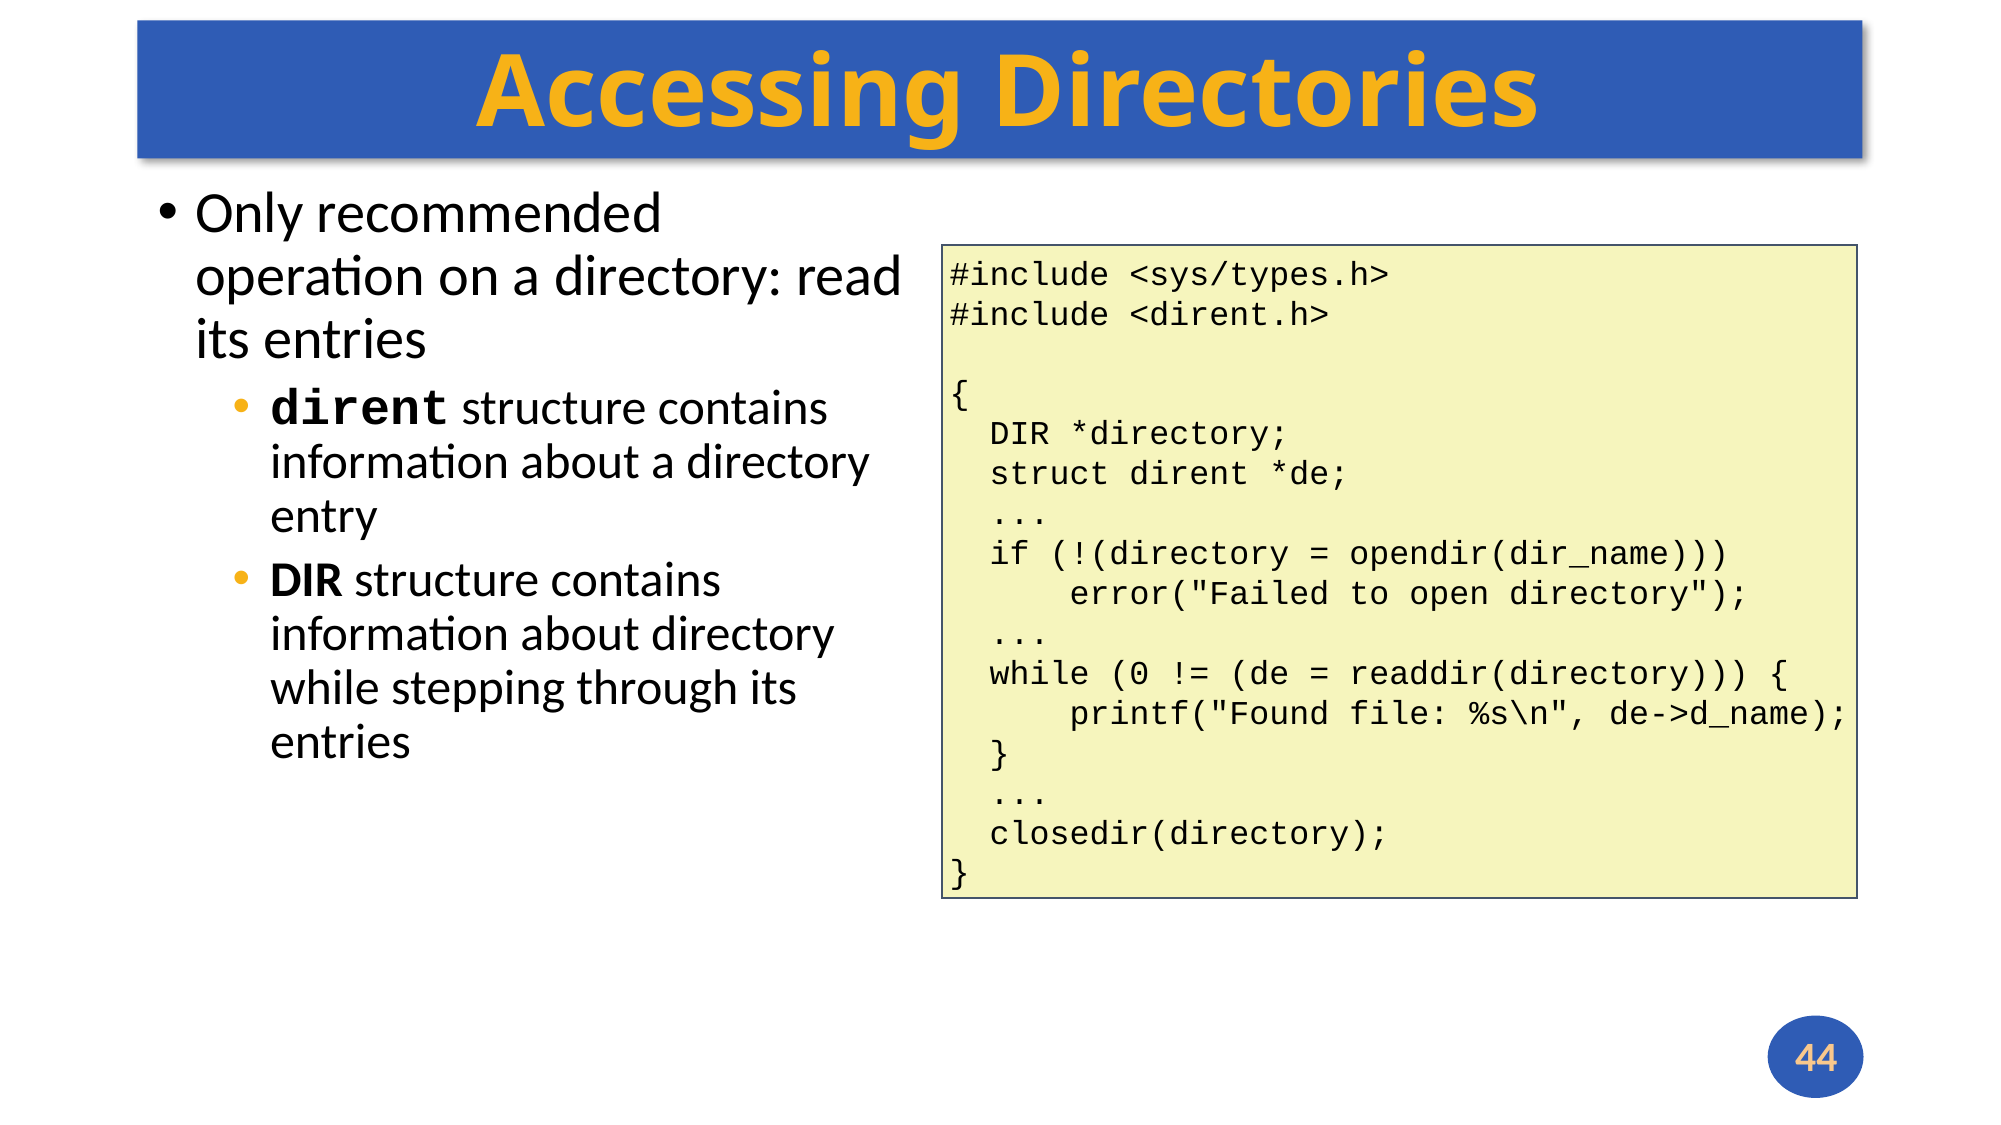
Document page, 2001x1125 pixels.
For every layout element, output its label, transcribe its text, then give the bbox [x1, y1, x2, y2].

slide_number 44 [1767, 1015, 1866, 1095]
text_box #include <sys/types.h> #include <dirent.h> { DIR *directory; struct dirent *de; ... if (!(directory = opendir(dir_name))) error("Failed to open directory"); ... while (0 != (de = readdir(directory))) { printf("Found file: %s\n", de->d_name); } ... closedir(directory); } [942, 244, 1858, 898]
title Accessing Directories [142, 21, 1863, 152]
list Only recommended operation on a directory: read its entries dirent structure contains information about a directory entry DIR structure contains information about directory while stepping through its entries [142, 174, 920, 1056]
